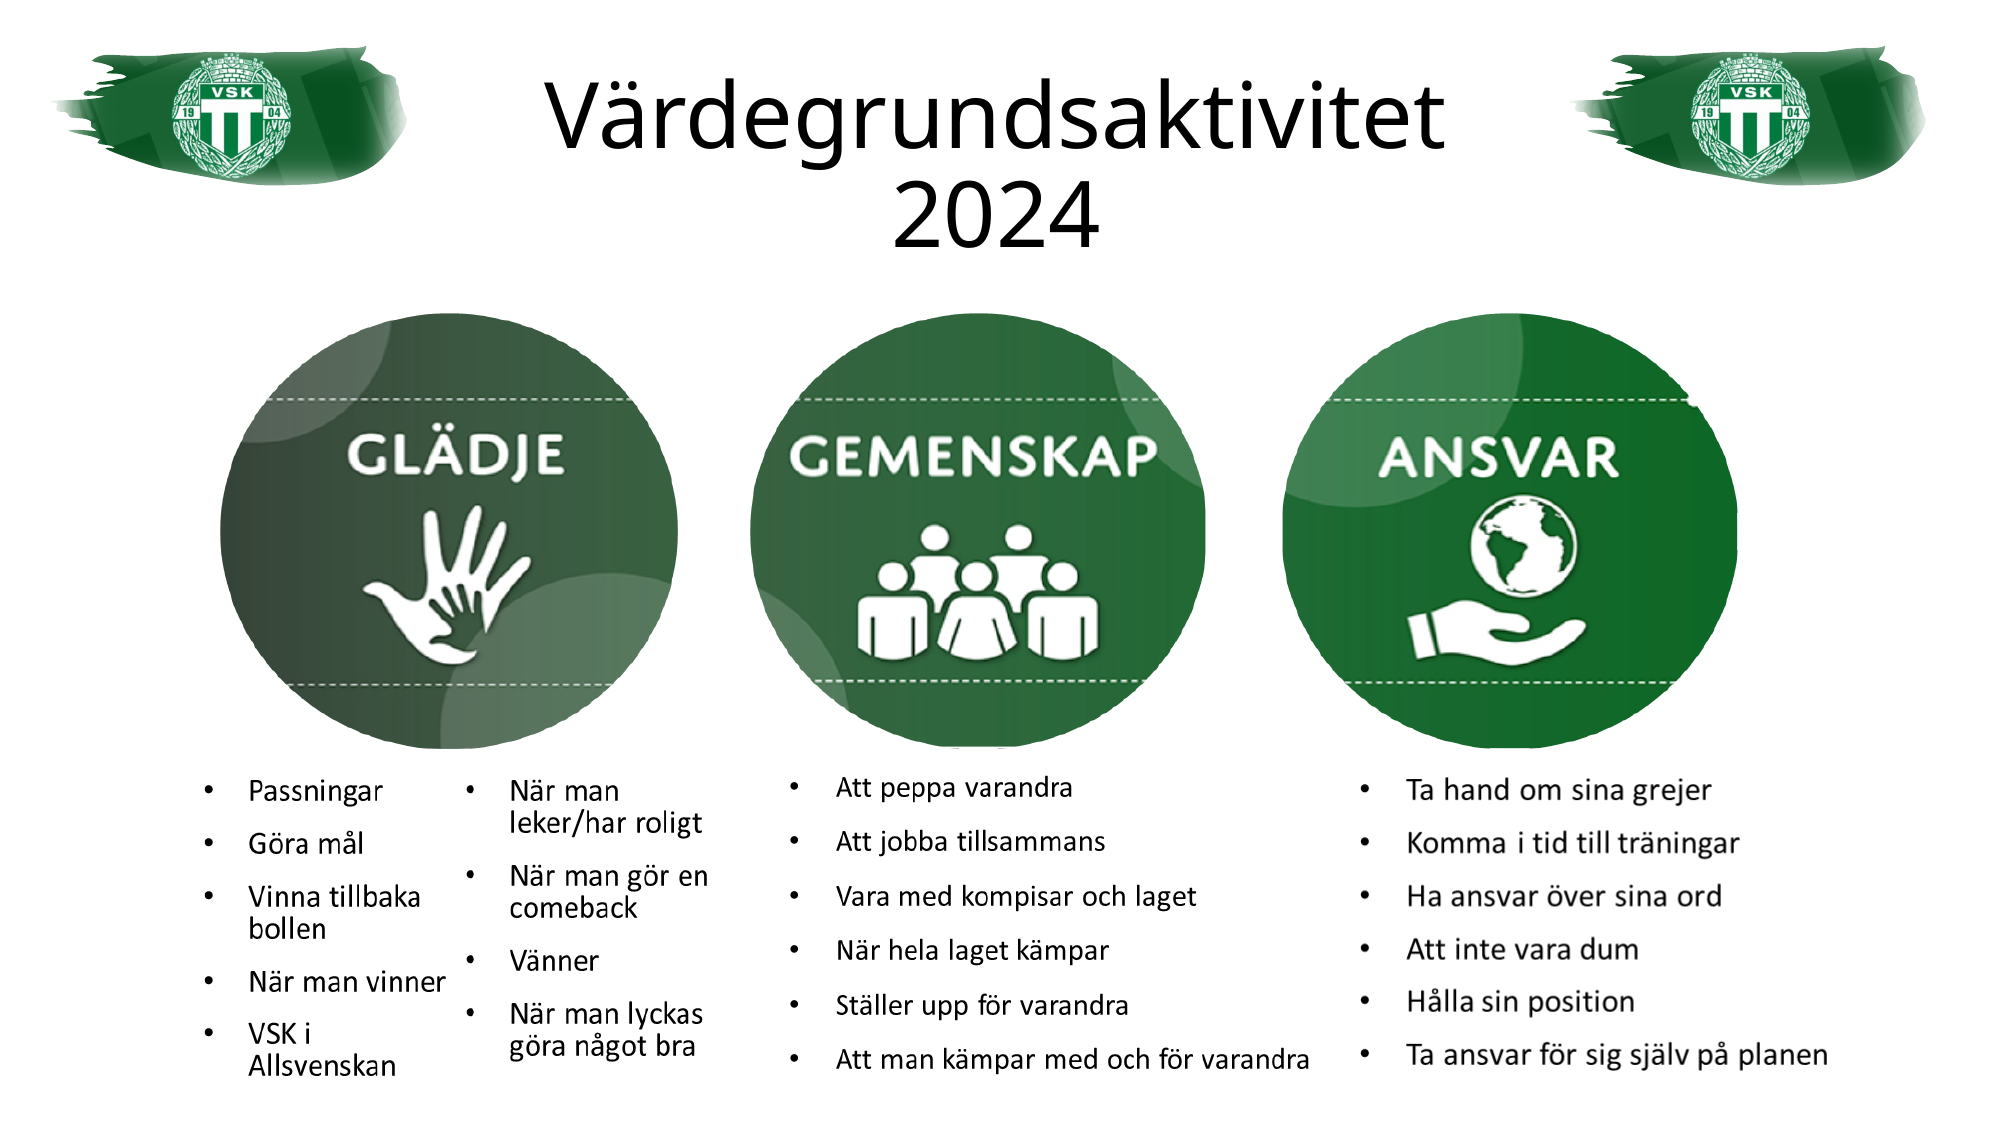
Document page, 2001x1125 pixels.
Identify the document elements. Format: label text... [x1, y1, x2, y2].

picture [771, 758, 1926, 1097]
title Värdegrundsaktivitet 2024 [423, 59, 1569, 278]
picture [49, 45, 407, 186]
picture [1568, 45, 1926, 186]
picture [185, 759, 741, 1106]
picture [220, 313, 1738, 749]
